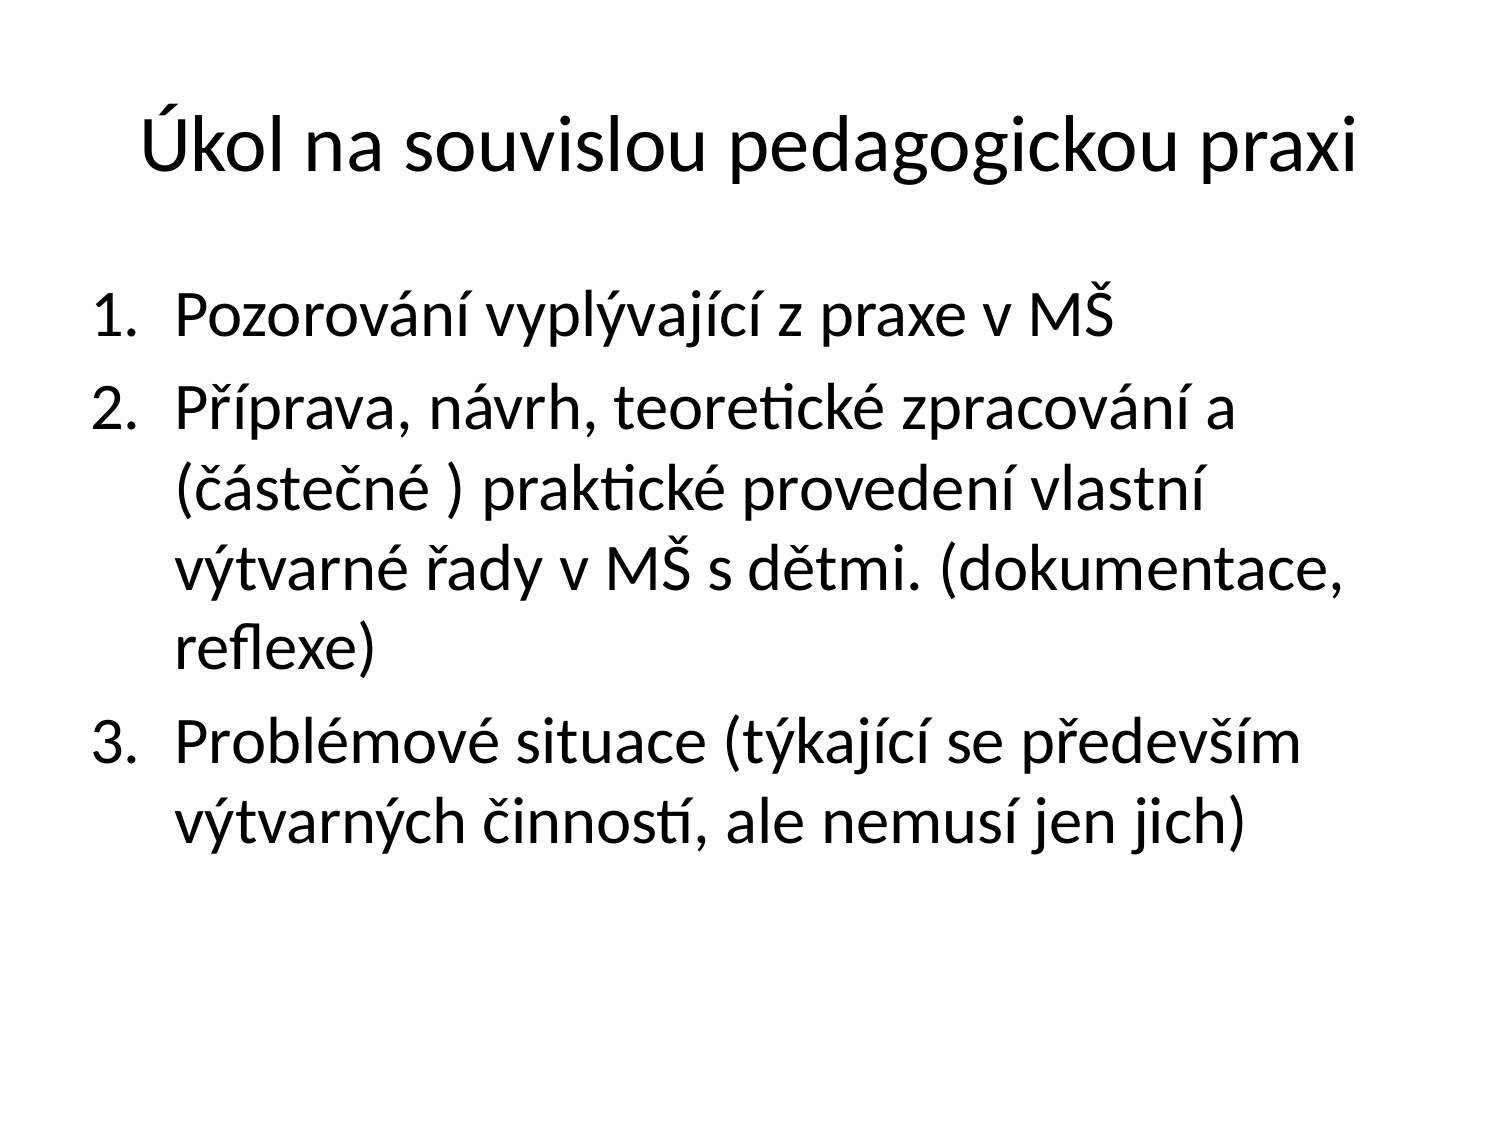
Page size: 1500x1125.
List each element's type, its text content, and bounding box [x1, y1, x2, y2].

title Úkol na souvislou pedagogickou praxi [75, 45, 1425, 233]
list Pozorování vyplývající z praxe v MŠ Příprava, návrh, teoretické zpracování a (částečné ) praktické provedení vlastní výtvarné řady v MŠ s dětmi. (dokumentace, reflexe) Problémové situace (týkající se především výtvarných činností, ale nemusí jen jich) [75, 262, 1425, 1005]
